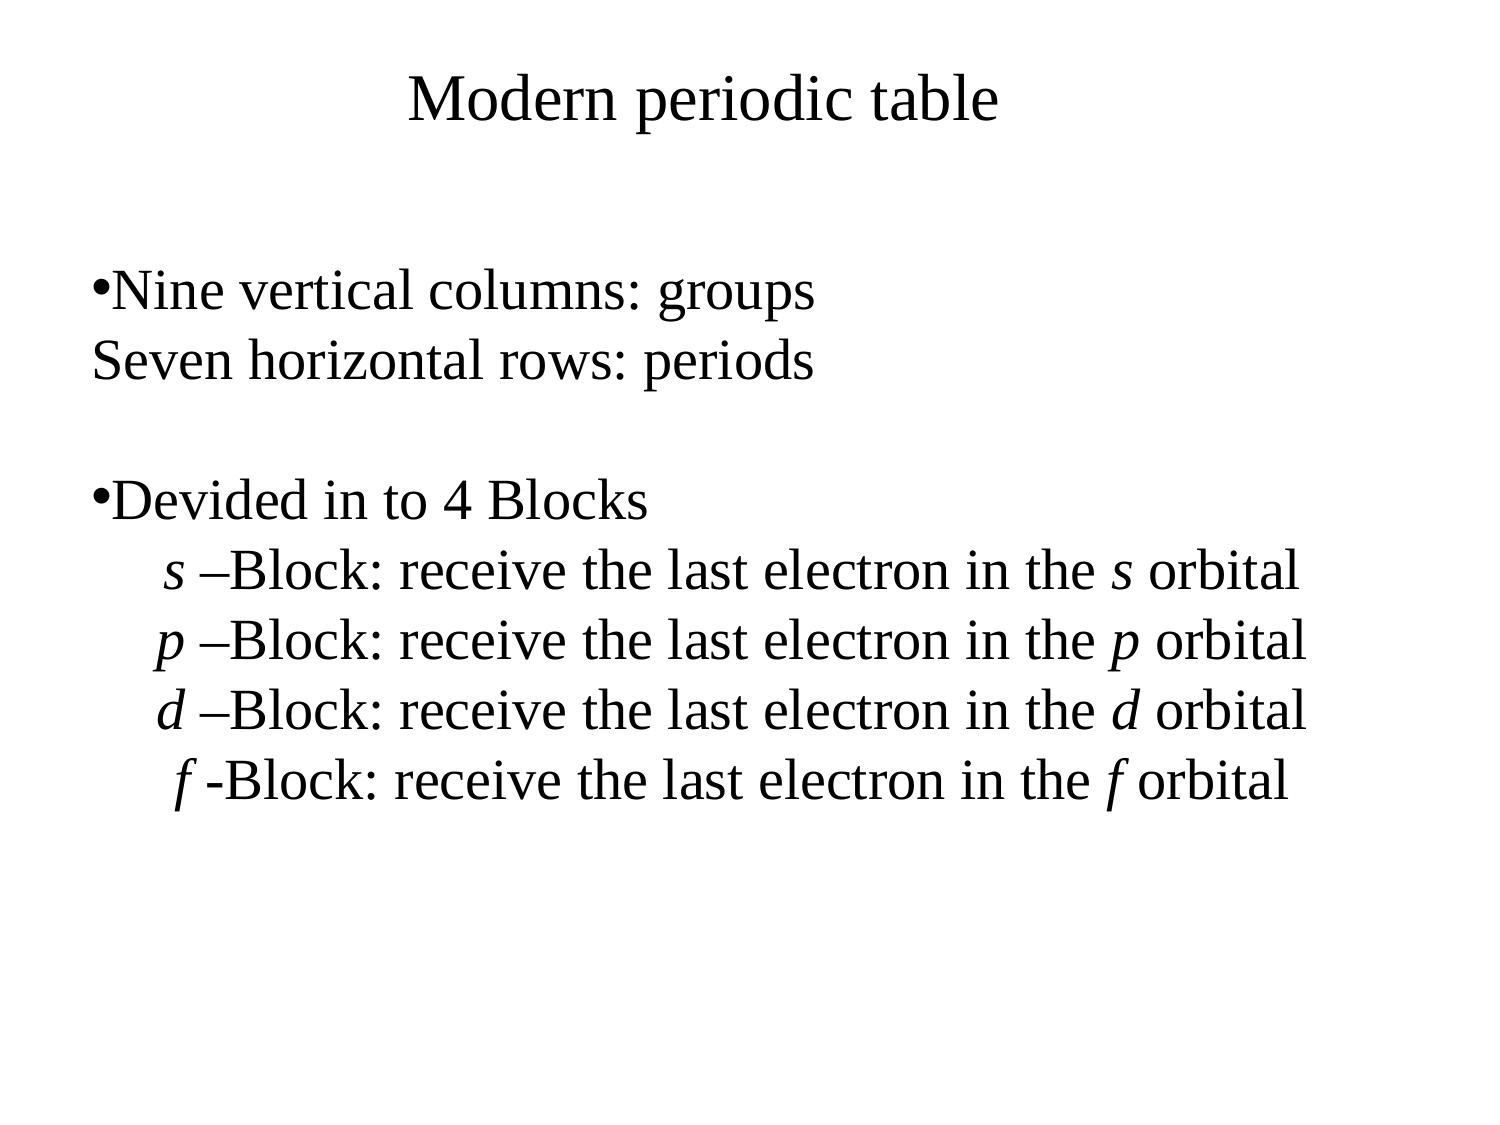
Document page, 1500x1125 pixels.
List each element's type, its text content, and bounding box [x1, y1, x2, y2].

title Modern periodic table [29, 0, 1380, 188]
text_box Nine vertical columns: groups Seven horizontal rows: periods Devided in to 4 Blocks s –Block: receive the last electron in the s orbital p –Block: receive the last electron in the p orbital d –Block: receive the last electron in the d orbital f -Block: receive the last electron in the f orbital [76, 243, 1388, 958]
